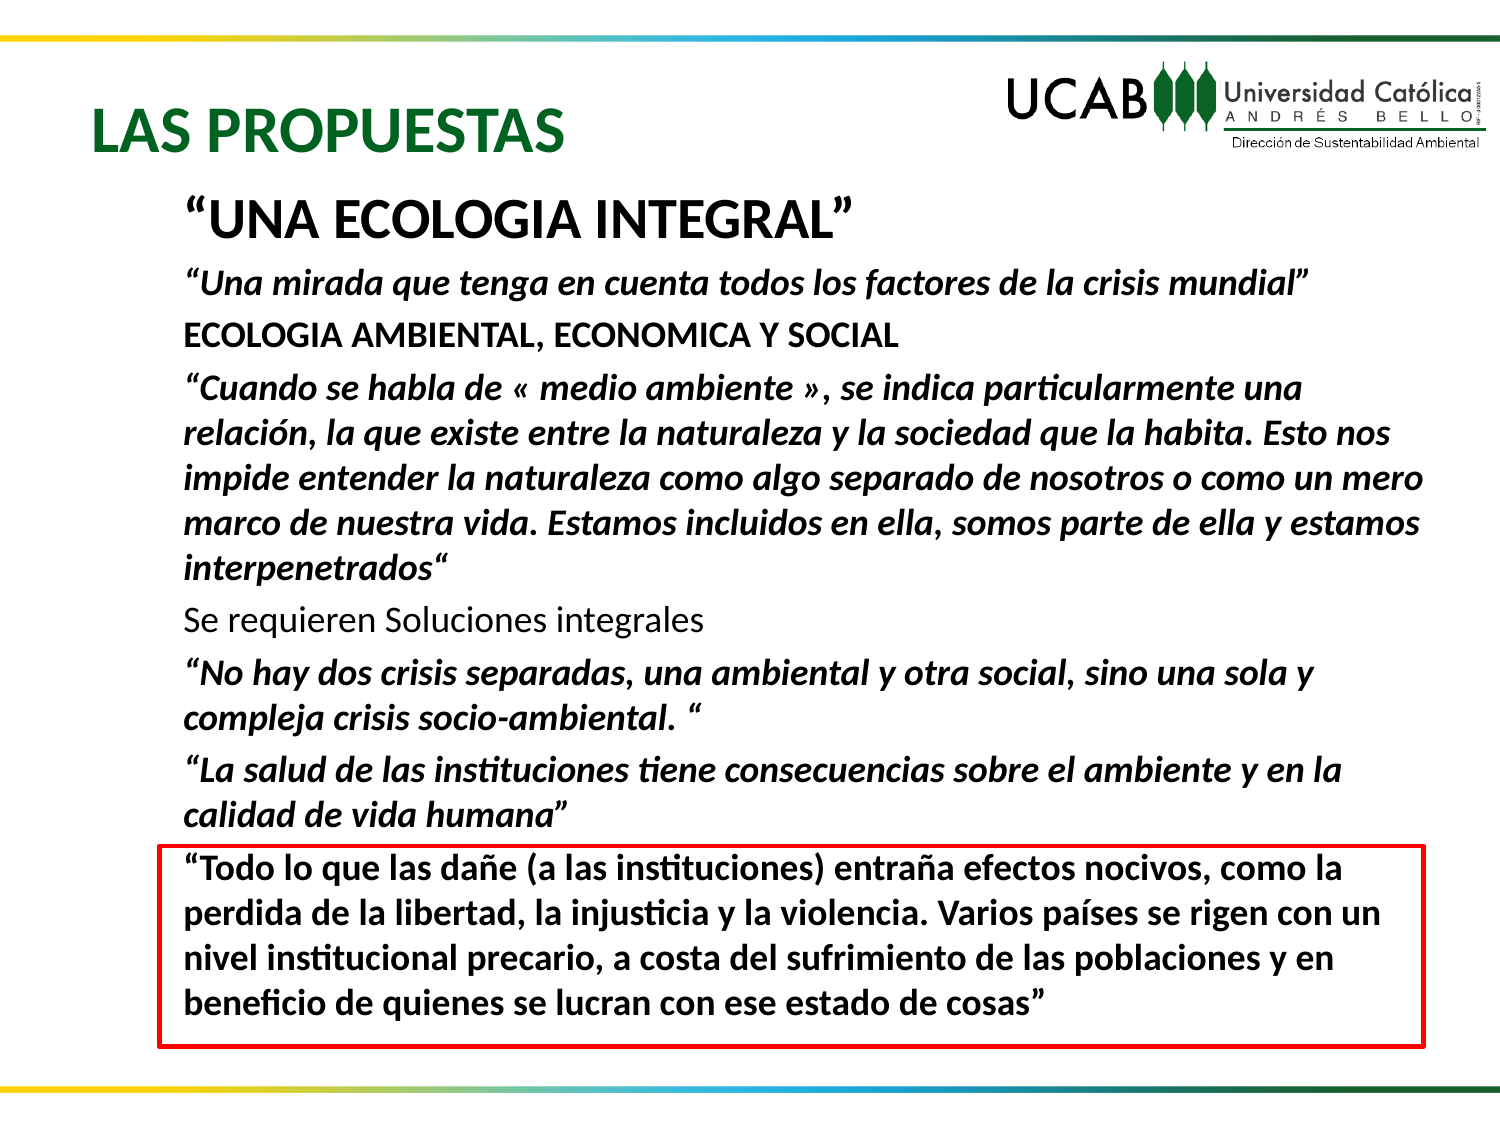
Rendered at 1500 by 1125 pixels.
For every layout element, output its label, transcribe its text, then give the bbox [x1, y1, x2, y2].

text_box [157, 844, 1425, 1049]
text_box LAS PROPUESTAS [76, 78, 1447, 253]
picture [1007, 54, 1500, 156]
list “UNA ECOLOGIA INTEGRAL” “Una mirada que tenga en cuenta todos los factores de la crisis mundial” ECOLOGIA AMBIENTAL, ECONOMICA Y SOCIAL “Cuando se habla de « medio ambiente », se indica particularmente una relación, la que existe entre la naturaleza y la sociedad que la habita. Esto nos impide entender la naturaleza como algo separado de nosotros o como un mero marco de nuestra vida. Estamos incluidos en ella, somos parte de ella y estamos interpenetrados“ Se requieren Soluciones integrales “No hay dos crisis separadas, una ambiental y otra social, sino una sola y compleja crisis socio-ambiental. “ “La salud de las instituciones tiene consecuencias sobre el ambiente y en la calidad de vida humana” “Todo lo que las dañe (a las instituciones) entraña efectos nocivos, como la perdida de la libertad, la injusticia y la violencia. Varios países se rigen con un nivel institucional precario, a costa del sufrimiento de las poblaciones y en beneficio de quienes se lucran con ese estado de cosas” [112, 253, 1447, 988]
picture [0, 33, 1500, 43]
picture [0, 1084, 1500, 1095]
